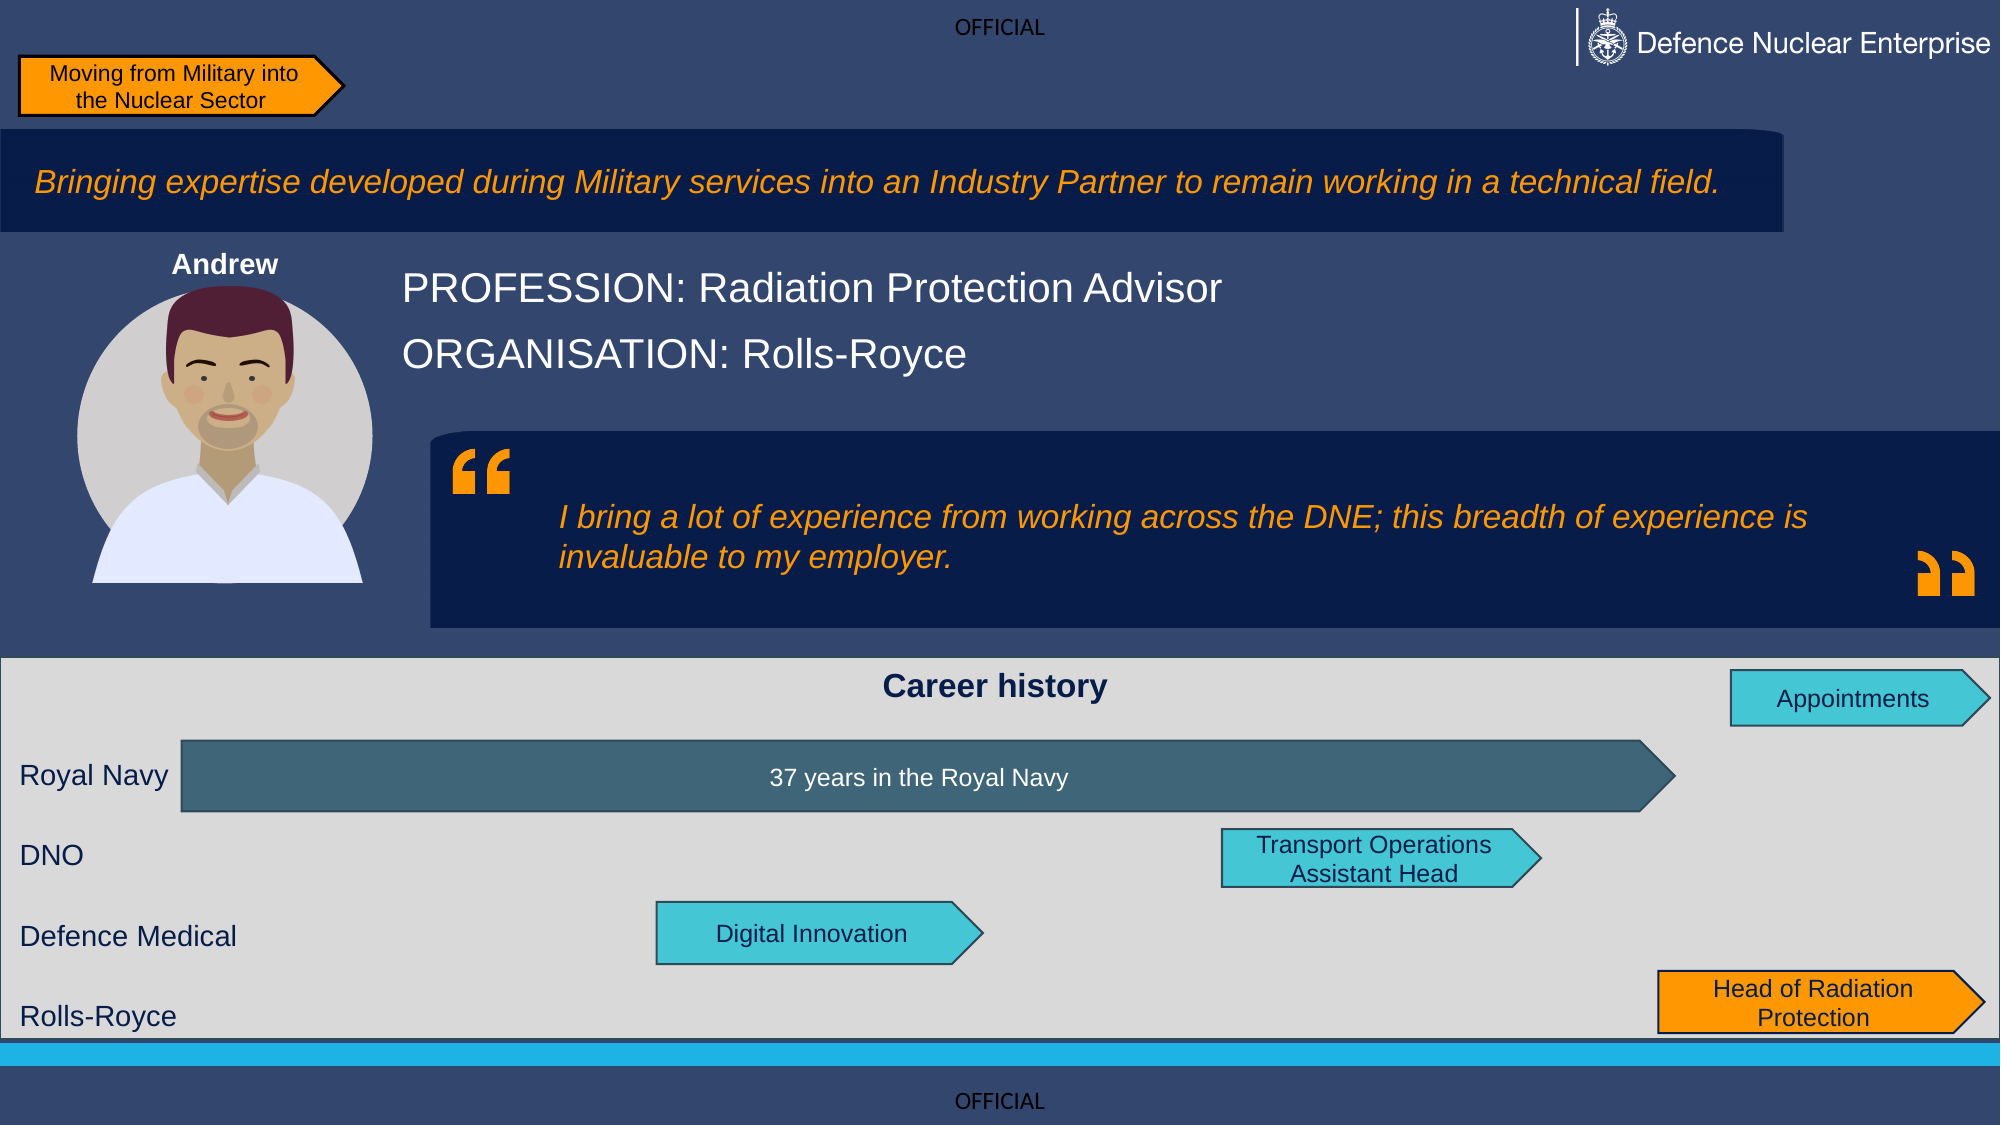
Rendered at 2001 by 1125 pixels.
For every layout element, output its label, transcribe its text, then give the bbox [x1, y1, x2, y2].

text_box [76, 394, 82, 477]
picture [1576, 8, 1990, 66]
text_box Appointments [1729, 669, 1992, 727]
text_box Royal Navy [4, 748, 180, 799]
text_box Moving from Military into the Nuclear Sector [17, 54, 347, 117]
text_box Transport Operations Assistant Head [1220, 828, 1543, 888]
table_cell ORGANISATION: Rolls-Royce [387, 323, 1242, 388]
text_box Rolls-Royce [4, 990, 255, 1040]
text_box [0, 656, 2000, 1040]
text_box Digital Innovation [655, 900, 985, 966]
text_box Head of Radiation Protection [1657, 969, 1987, 1035]
text_box Andrew [47, 237, 403, 288]
text_box Defence Medical [4, 909, 255, 960]
picture [426, 416, 2000, 628]
picture [0, 129, 1784, 232]
table_header PROFESSION: Radiation Protection Advisor [387, 258, 1242, 323]
text_box 37 years in the Royal Navy [180, 739, 1677, 813]
text_box DNO [4, 829, 255, 879]
picture [82, 273, 373, 583]
text_box Career history [822, 657, 1178, 712]
